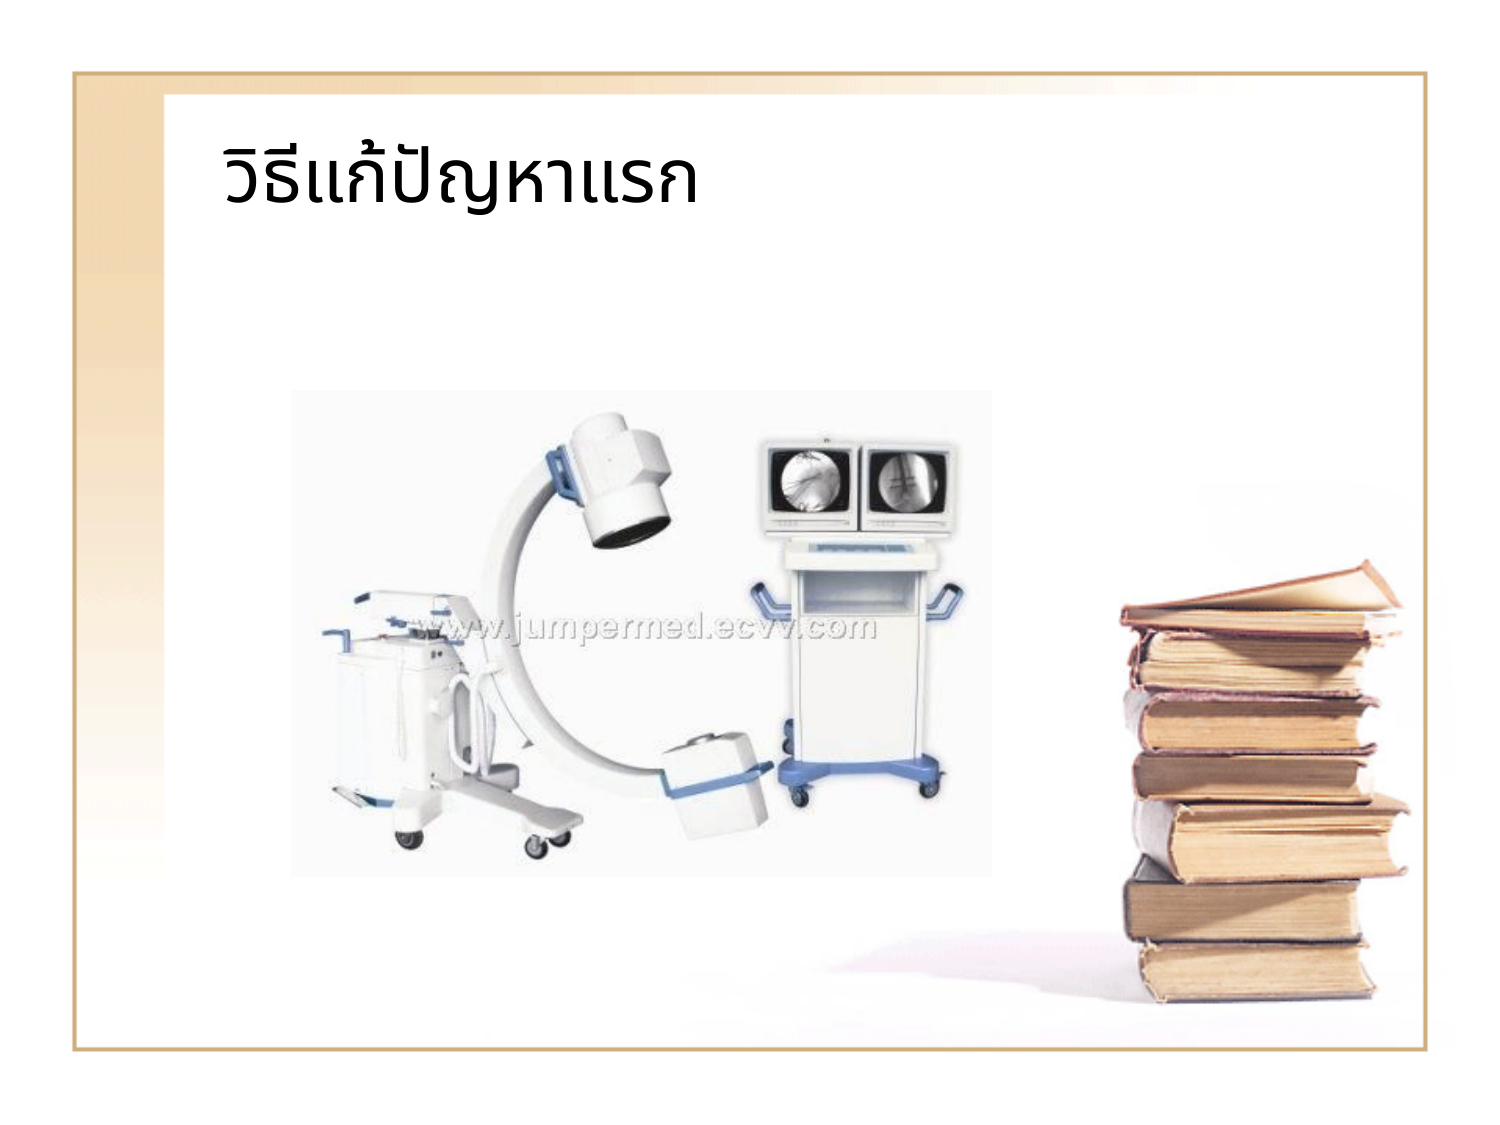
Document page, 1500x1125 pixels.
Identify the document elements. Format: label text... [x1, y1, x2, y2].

title วิธีแก้ปัญหาแรก [209, 112, 1373, 233]
picture [0, 0, 1500, 1125]
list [290, 390, 992, 877]
